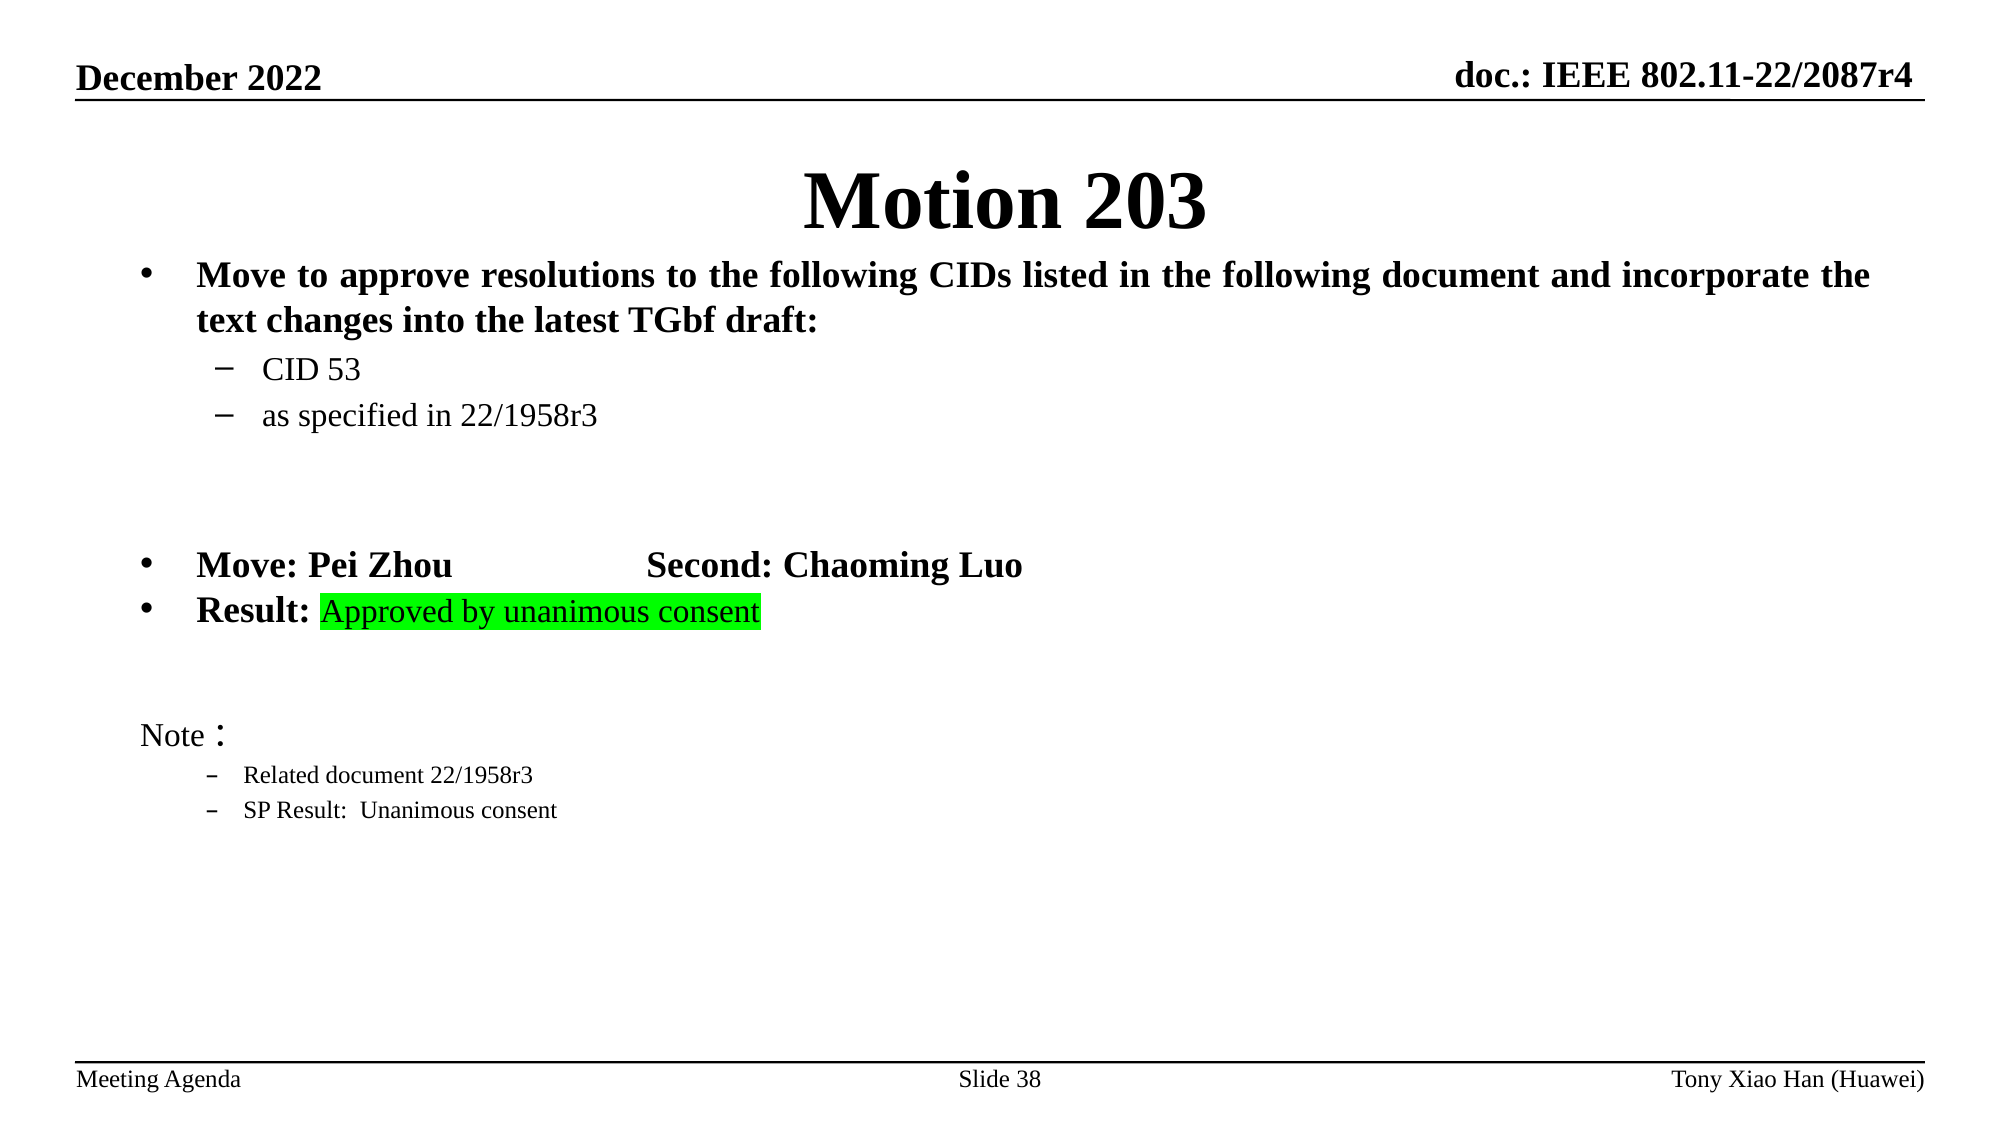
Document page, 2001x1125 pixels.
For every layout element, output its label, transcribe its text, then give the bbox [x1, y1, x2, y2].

text_box Motion 203 [368, 137, 1644, 212]
text_box Move to approve resolutions to the following CIDs listed in the following document and incorporate the text changes into the latest TGbf draft: CID 53 as specified in 22/1958r3 Move: Pei Zhou Second: Chaoming Luo Result: Approved by unanimous consent Note： Related document 22/1958r3 SP Result: Unanimous consent [125, 212, 1888, 900]
